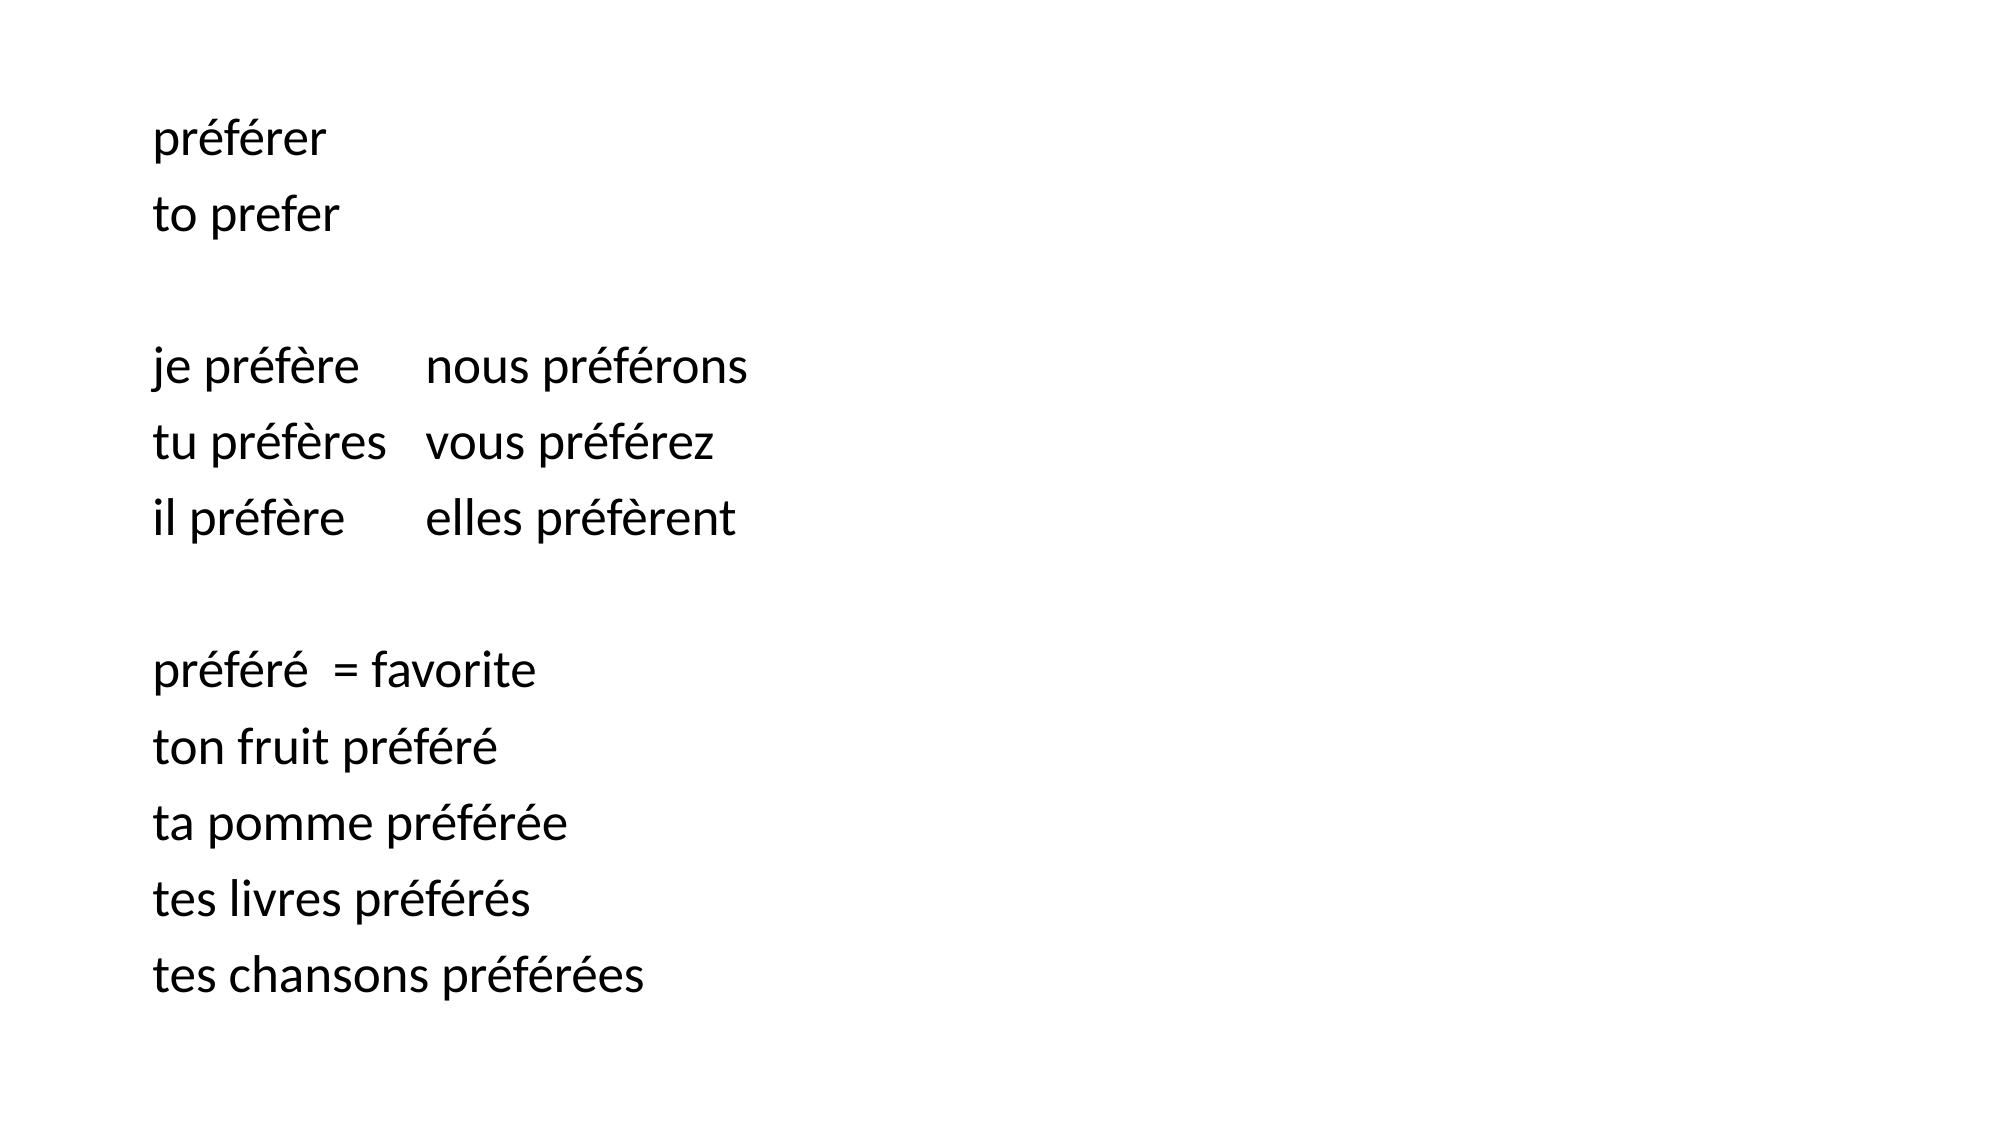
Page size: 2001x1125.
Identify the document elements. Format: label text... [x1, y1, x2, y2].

list préférer to prefer je préfère nous préférons tu préfères vous préférez il préfère elles préfèrent préféré = favorite ton fruit préféré ta pomme préférée tes livres préférés tes chansons préférées [137, 101, 1863, 1014]
